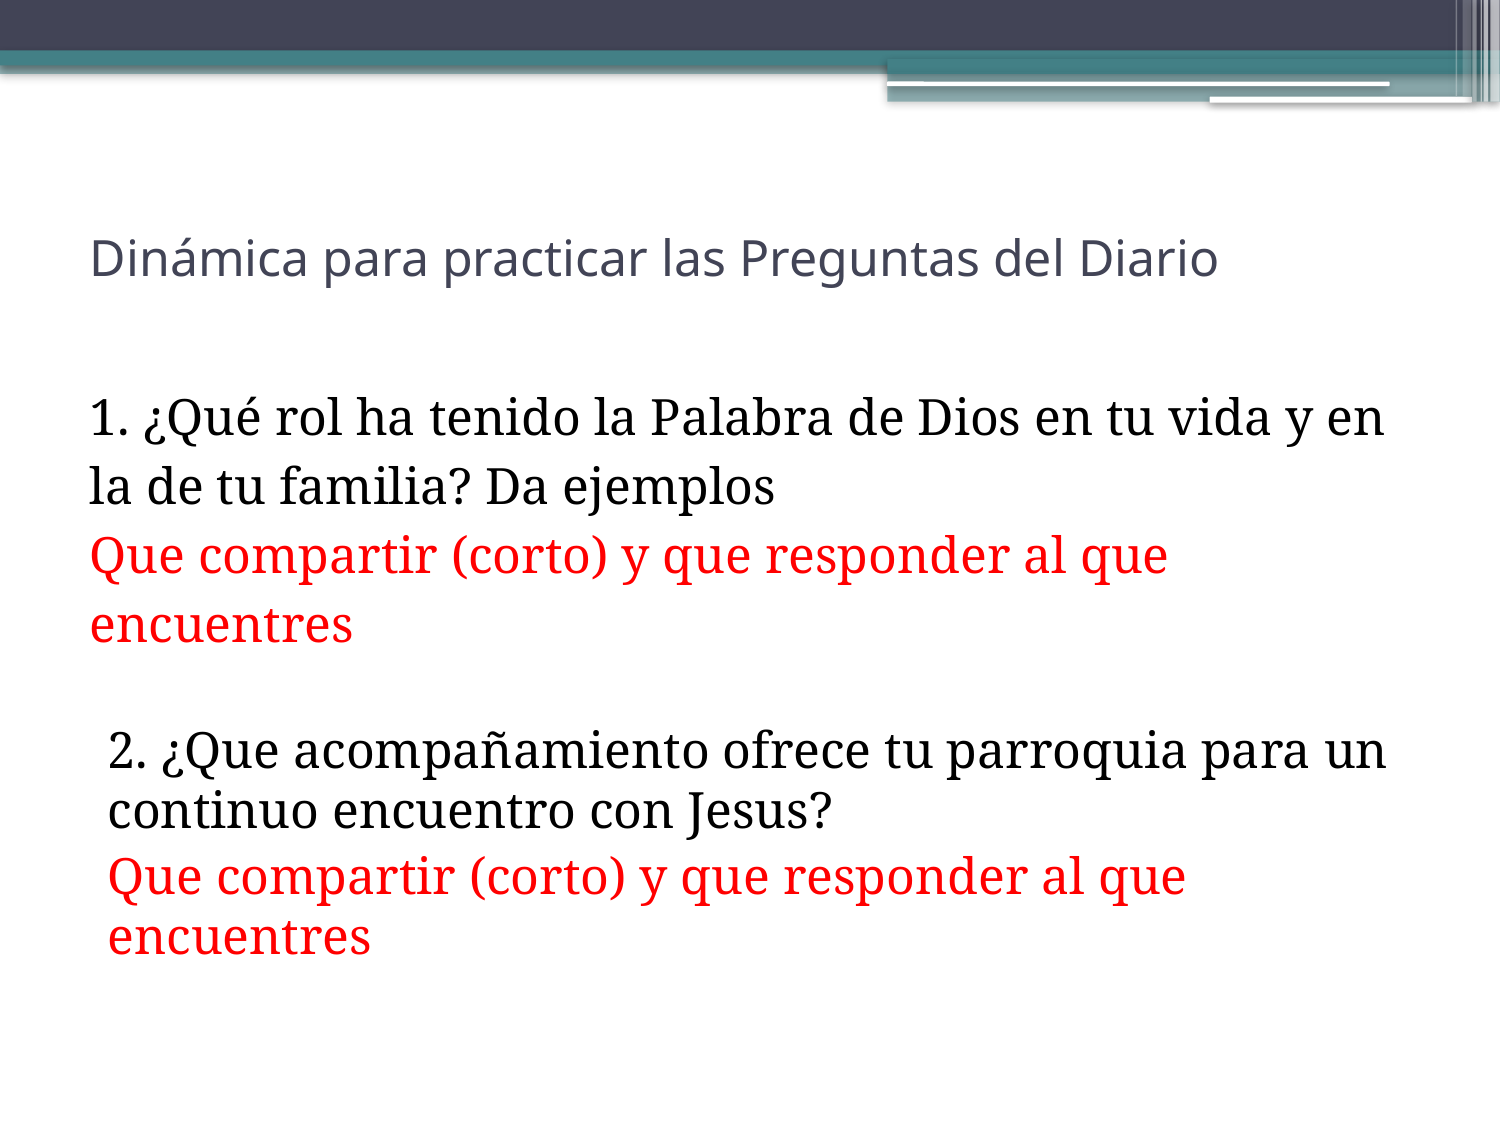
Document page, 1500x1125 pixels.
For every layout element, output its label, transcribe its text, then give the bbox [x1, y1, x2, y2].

list 1. ¿Qué rol ha tenido la Palabra de Dios en tu vida y en la de tu familia? Da ejemplos Que compartir (corto) y que responder al que encuentres 2. ¿Que acompañamiento ofrece tu parroquia para un continuo encuentro con Jesus? Que compartir (corto) y que responder al que encuentres [75, 368, 1425, 1079]
title Dinámica para practicar las Preguntas del Diario [75, 187, 1425, 325]
